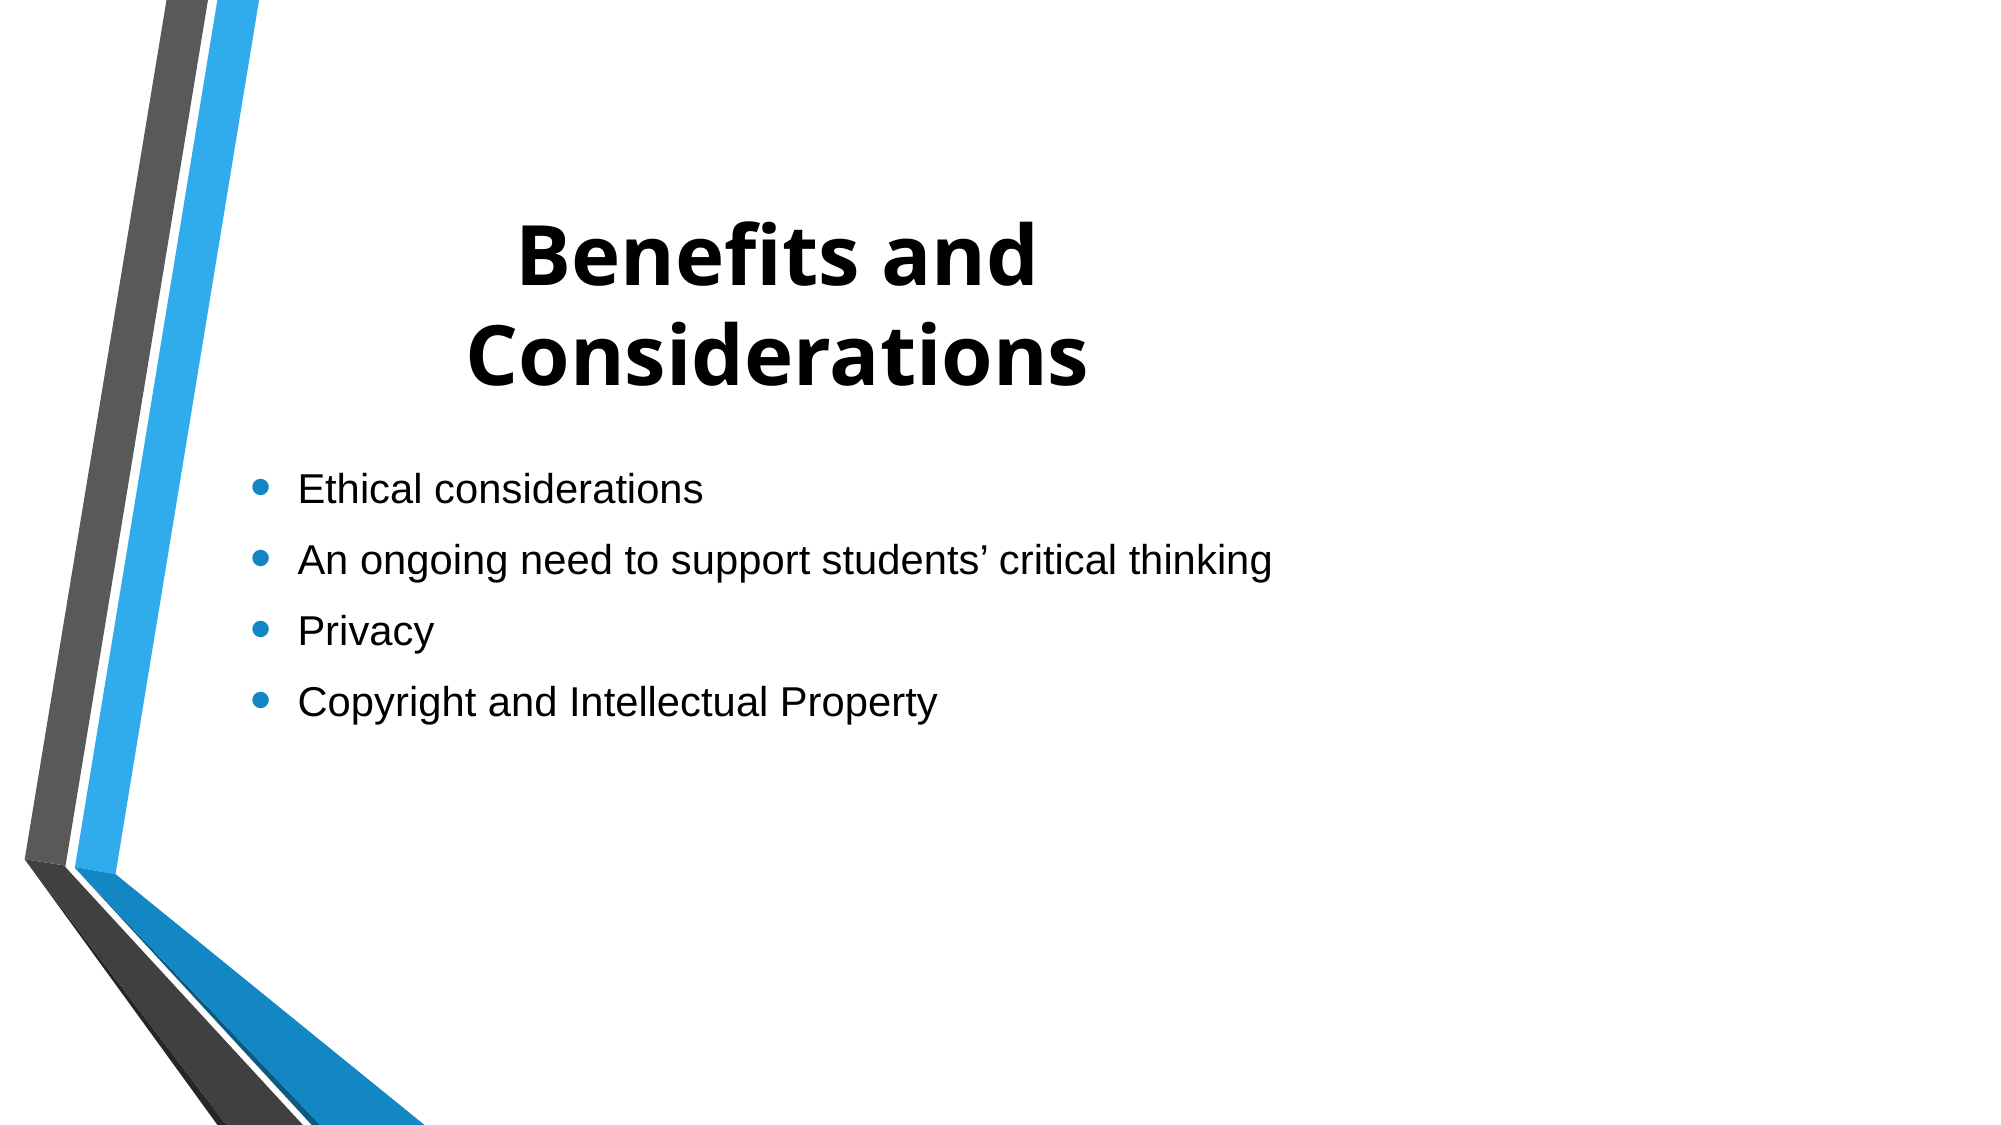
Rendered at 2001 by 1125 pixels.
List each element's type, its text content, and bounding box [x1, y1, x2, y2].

list Ethical considerations An ongoing need to support students’ critical thinking Privacy Copyright and Intellectual Property [235, 264, 1962, 922]
title Benefits and Considerations [235, 182, 1320, 264]
